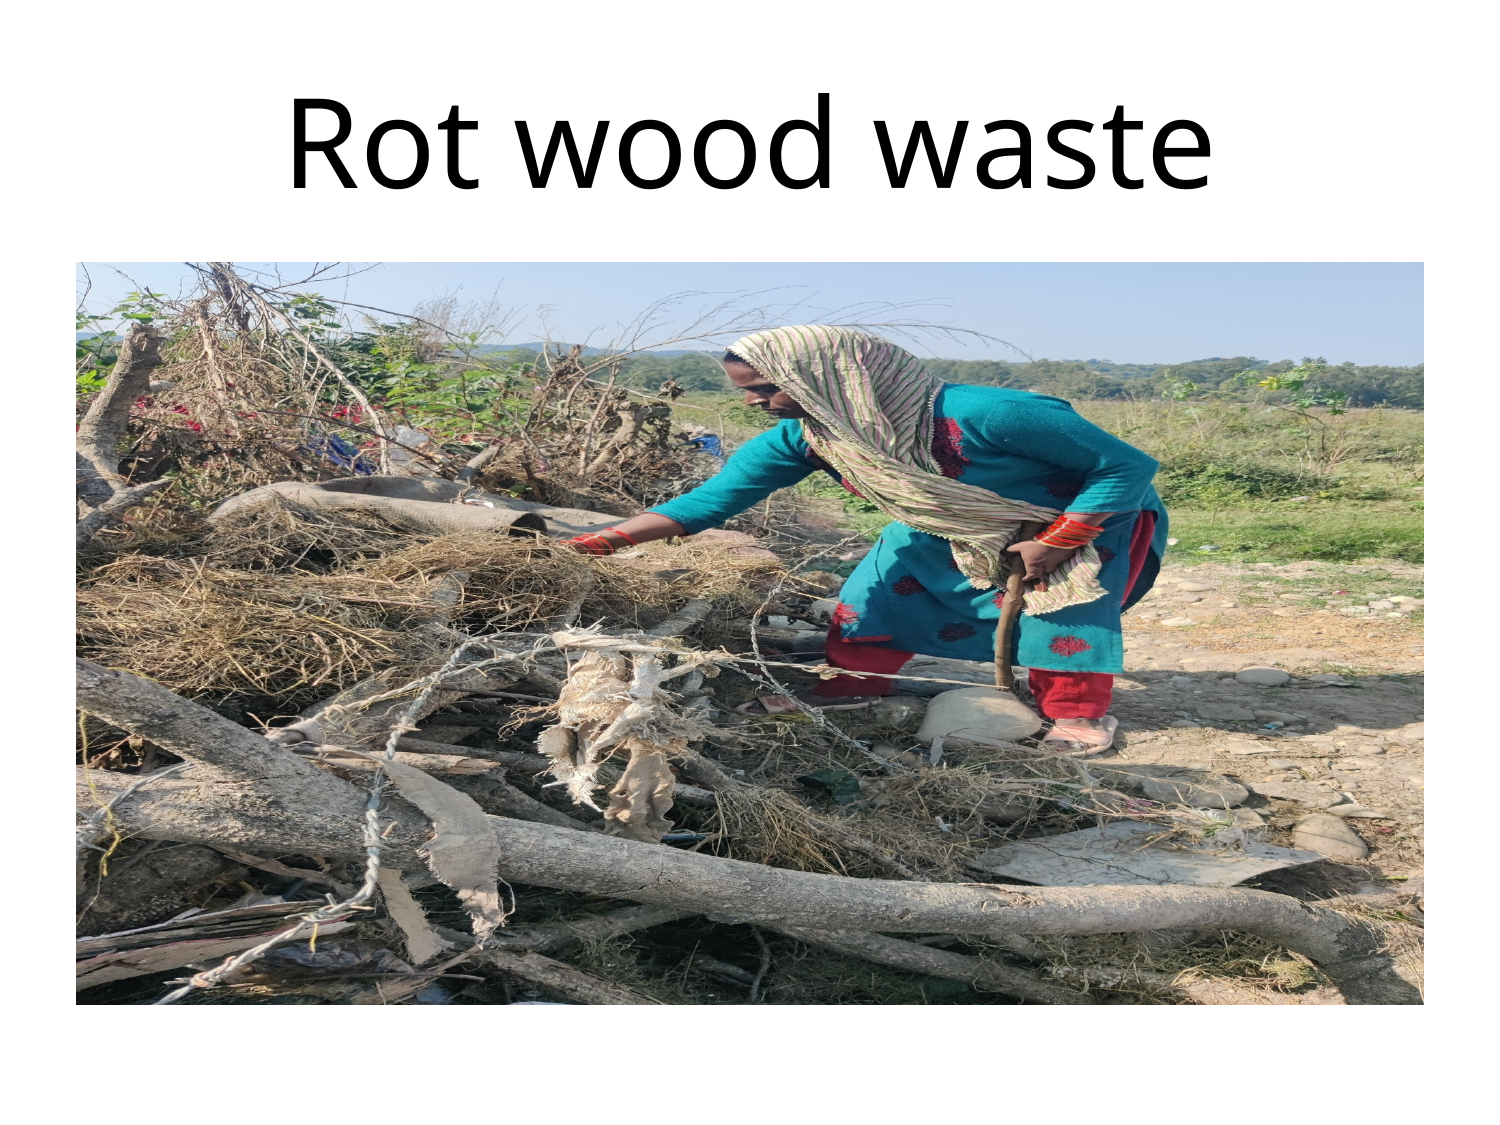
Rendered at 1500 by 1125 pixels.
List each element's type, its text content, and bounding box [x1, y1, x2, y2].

title Rot wood waste [75, 45, 1425, 233]
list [76, 262, 1424, 1006]
